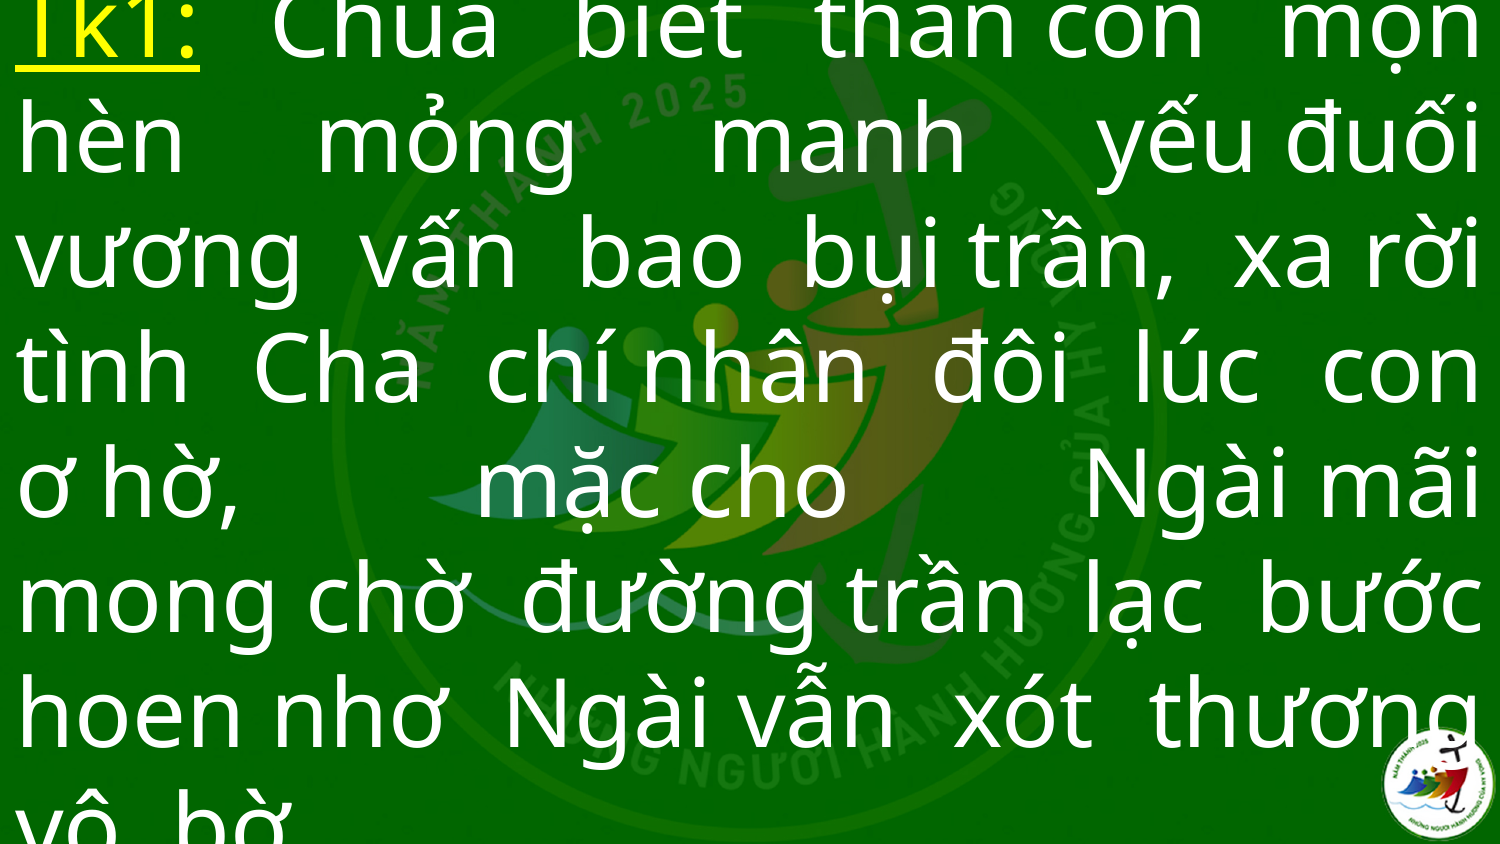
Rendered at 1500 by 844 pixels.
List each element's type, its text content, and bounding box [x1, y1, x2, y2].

title Tk1: Chúa biết thân con mọn hèn mỏng manh yếu đuối vương vấn bao bụi trần, xa rời tình Cha chí nhân đôi lúc con ơ hờ, mặc cho Ngài mãi mong chờ đường trần lạc bước hoen nhơ Ngài vẫn xót thương vô bờ. [0, 0, 1500, 844]
